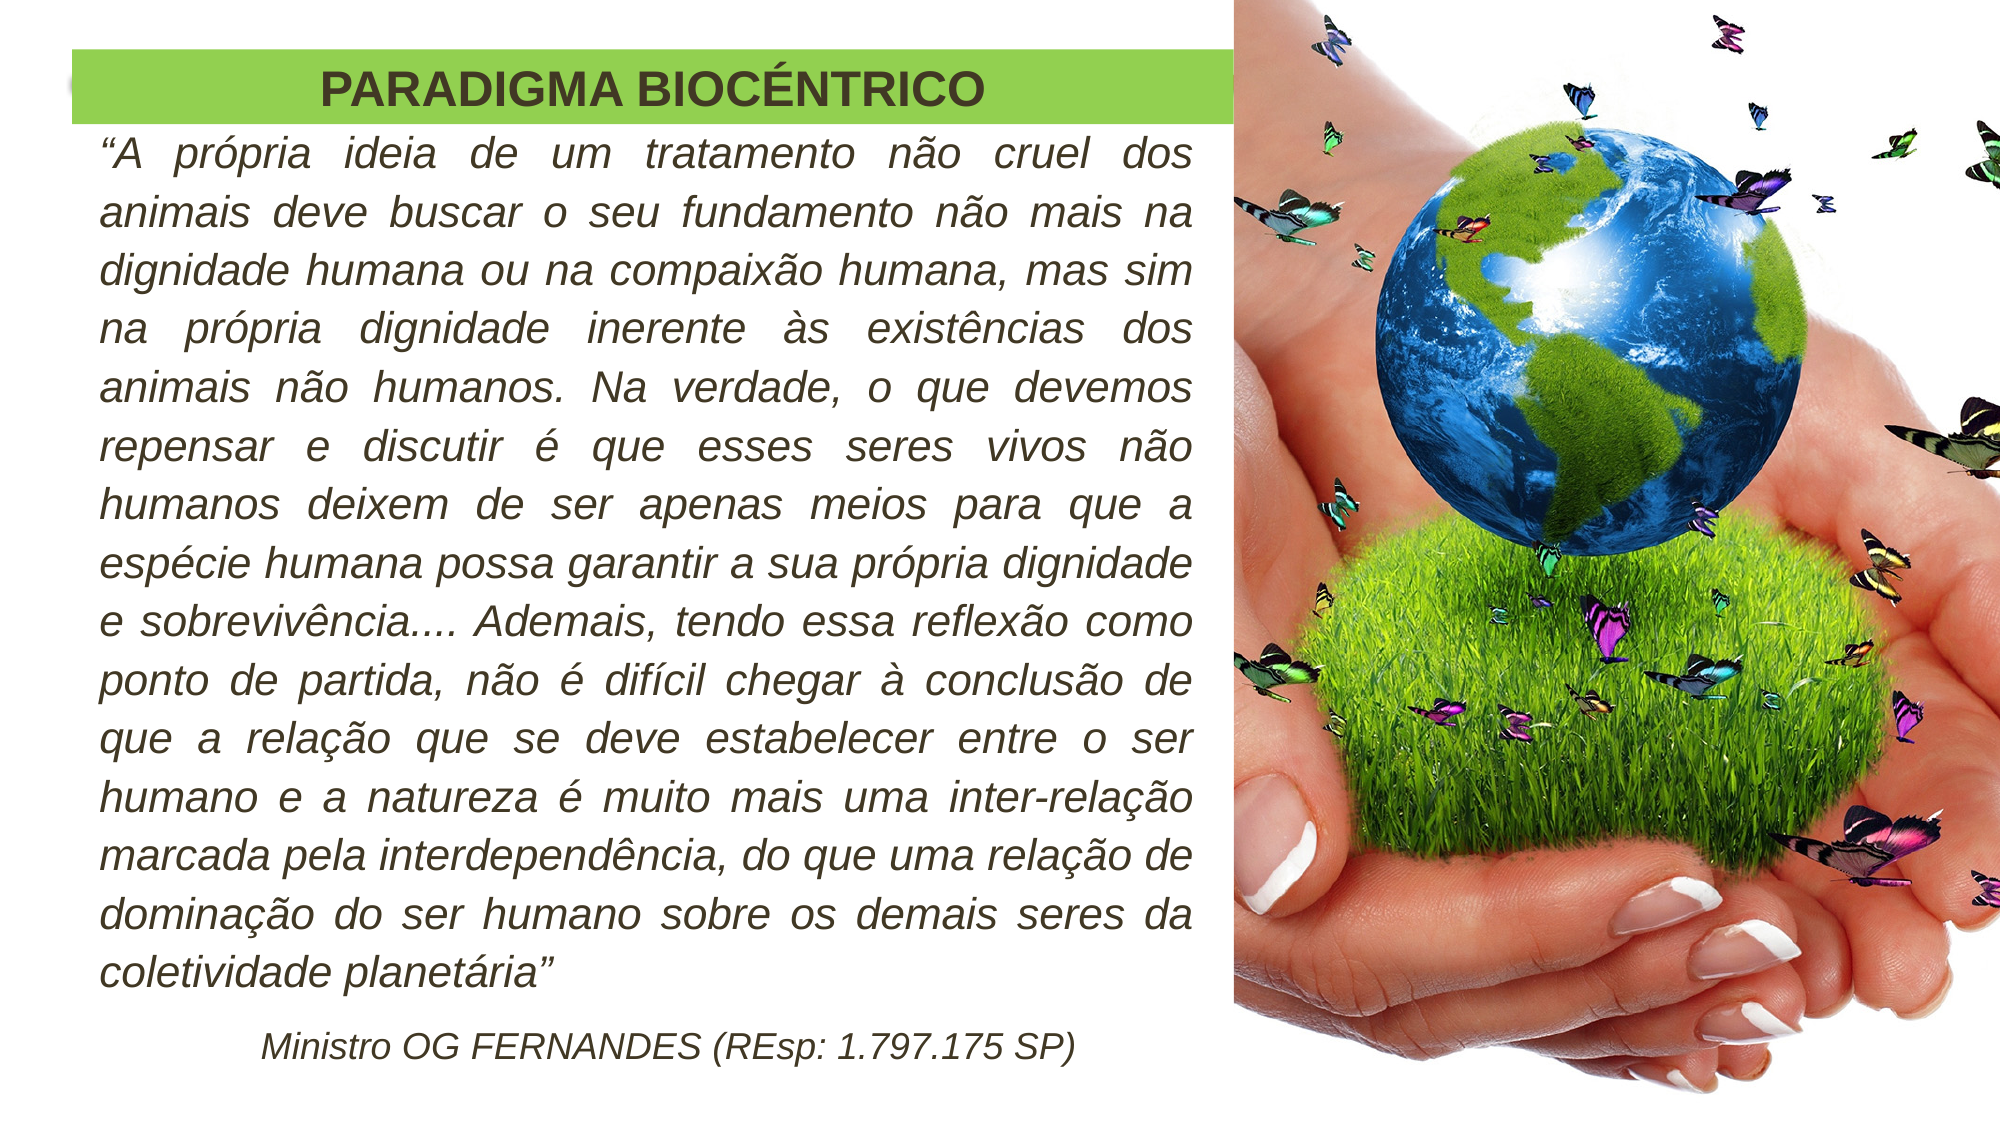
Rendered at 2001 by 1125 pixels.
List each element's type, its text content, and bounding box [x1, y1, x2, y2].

text_box Ministro OG FERNANDES (REsp: 1.797.175 SP) [168, 1014, 1169, 1075]
text_box PARADIGMA BIOCÉNTRICO [72, 49, 1227, 125]
list “A própria ideia de um tratamento não cruel dos animais deve buscar o seu fundamento não mais na dignidade humana ou na compaixão humana, mas sim na própria dignidade inerente às existências dos animais não humanos. Na verdade, o que devemos repensar e discutir é que esses seres vivos não humanos deixem de ser apenas meios para que a espécie humana possa garantir a sua própria dignidade e sobrevivência.... Ademais, tendo essa reflexão como ponto de partida, não é difícil chegar à conclusão de que a relação que se deve estabelecer entre o ser humano e a natureza é muito mais uma inter-relação marcada pela interdependência, do que uma relação de dominação do ser humano sobre os demais seres da coletividade planetária” [84, 125, 1210, 1015]
picture [1233, 0, 2000, 1125]
